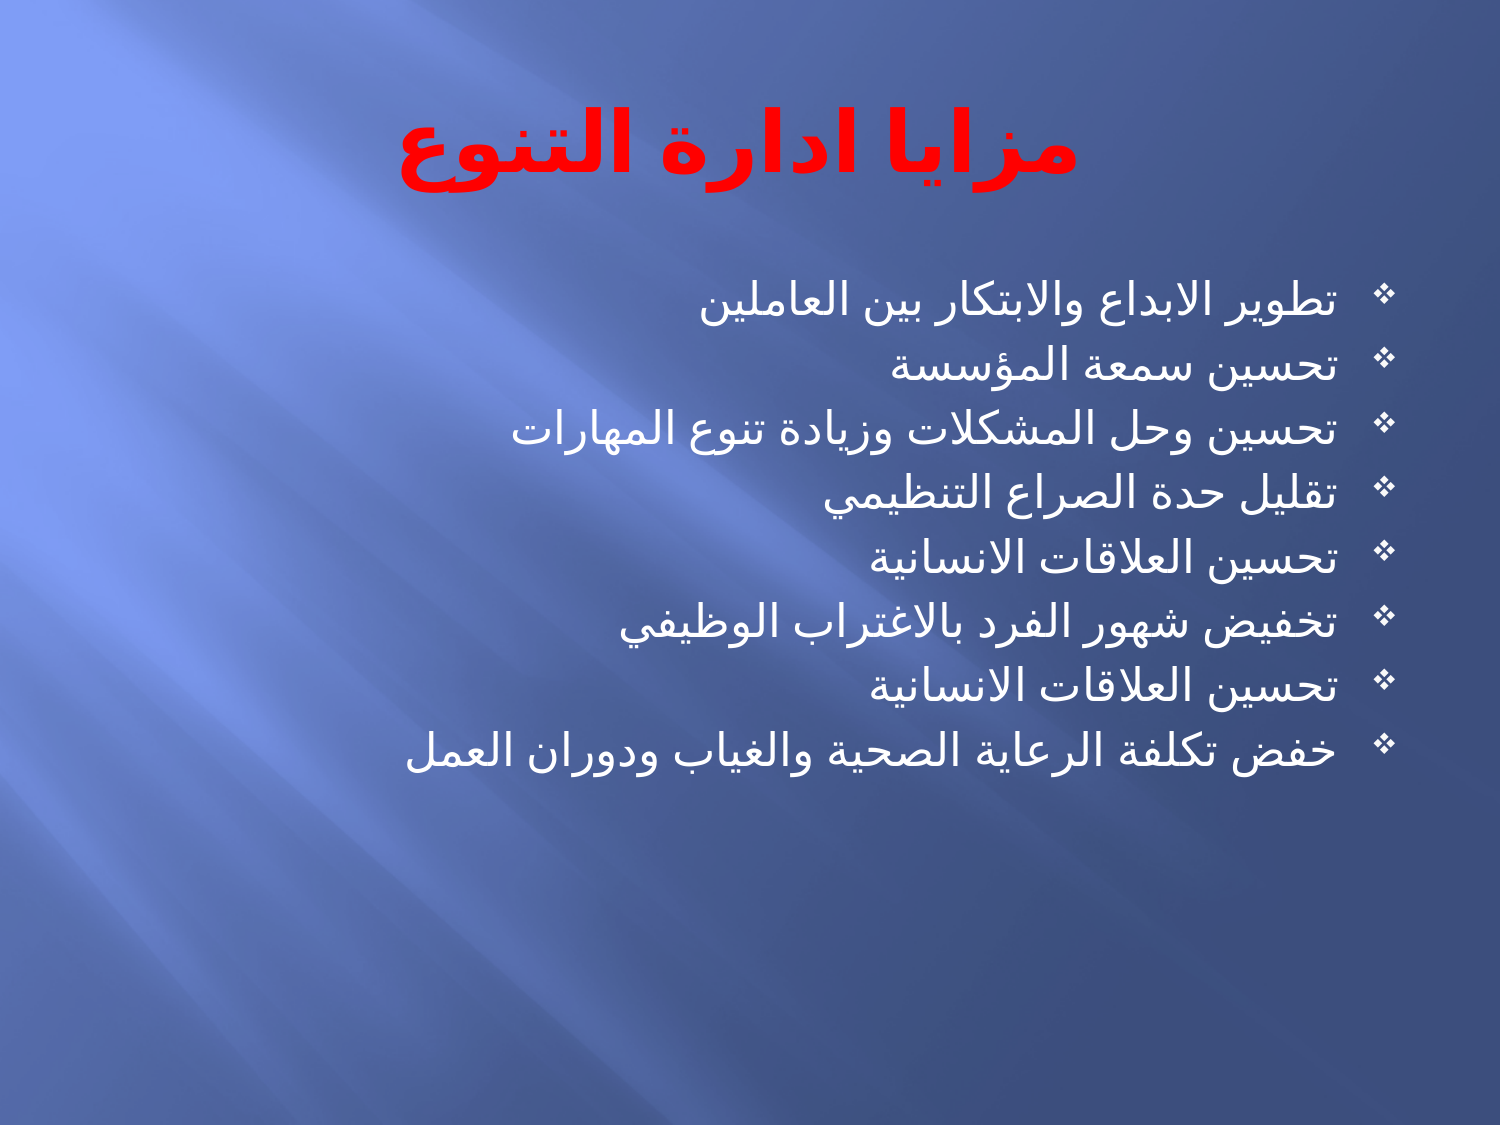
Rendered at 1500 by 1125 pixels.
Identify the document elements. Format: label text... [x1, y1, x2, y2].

list تطوير الابداع والابتكار بين العاملين تحسين سمعة المؤسسة تحسين وحل المشكلات وزيادة تنوع المهارات تقليل حدة الصراع التنظيمي تحسين العلاقات الانسانية تخفيض شهور الفرد بالاغتراب الوظيفي تحسين العلاقات الانسانية خفض تكلفة الرعاية الصحية والغياب ودوران العمل [75, 262, 1425, 1035]
title مزايا ادارة التنوع [75, 45, 1425, 233]
